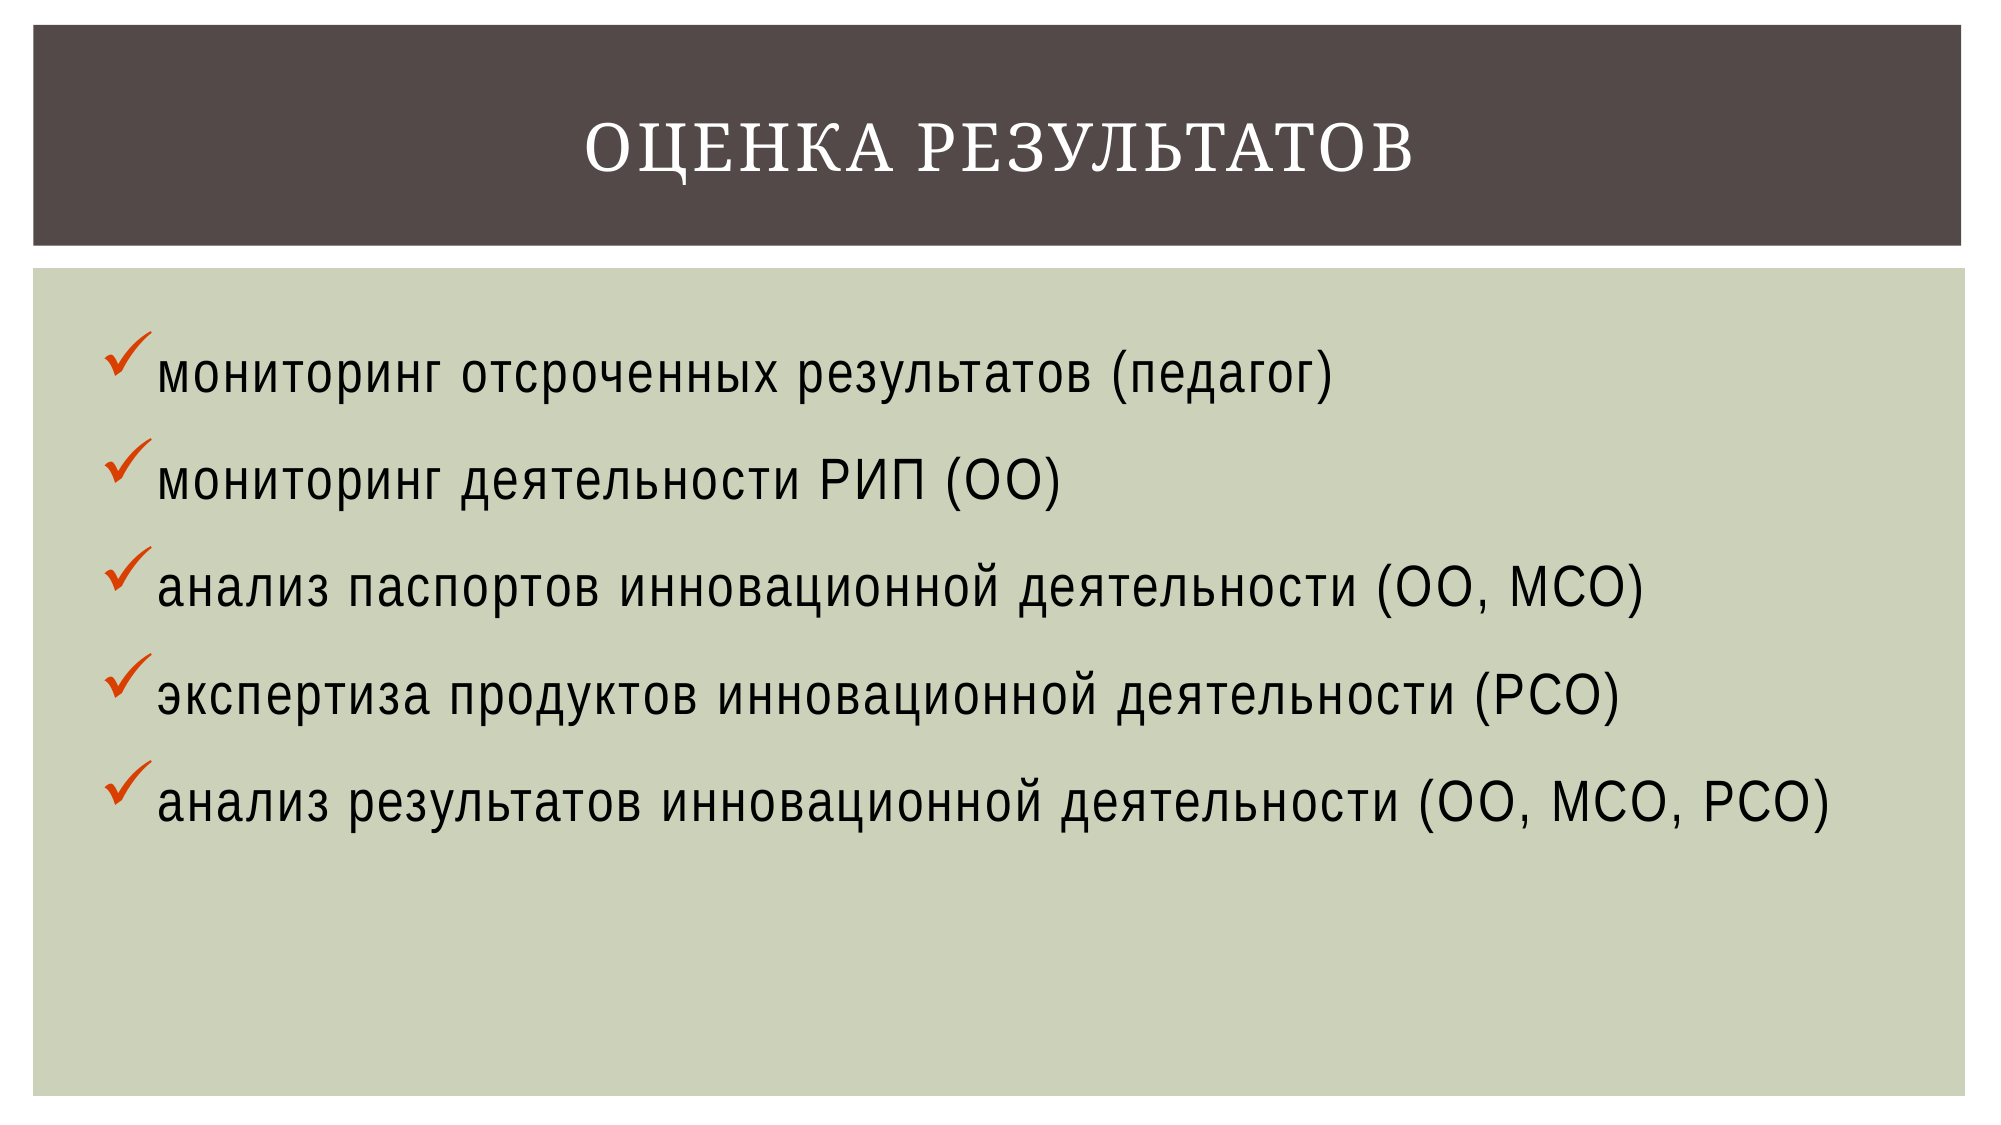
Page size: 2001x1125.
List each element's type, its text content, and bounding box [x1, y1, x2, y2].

list мониторинг отсроченных результатов (педагог) мониторинг деятельности РИП (ОО) анализ паспортов инновационной деятельности (ОО, МСО) экспертиза продуктов инновационной деятельности (РСО) анализ результатов инновационной деятельности (ОО, МСО, РСО) [84, 326, 1924, 1050]
title Оценка результатов [83, 58, 1917, 232]
